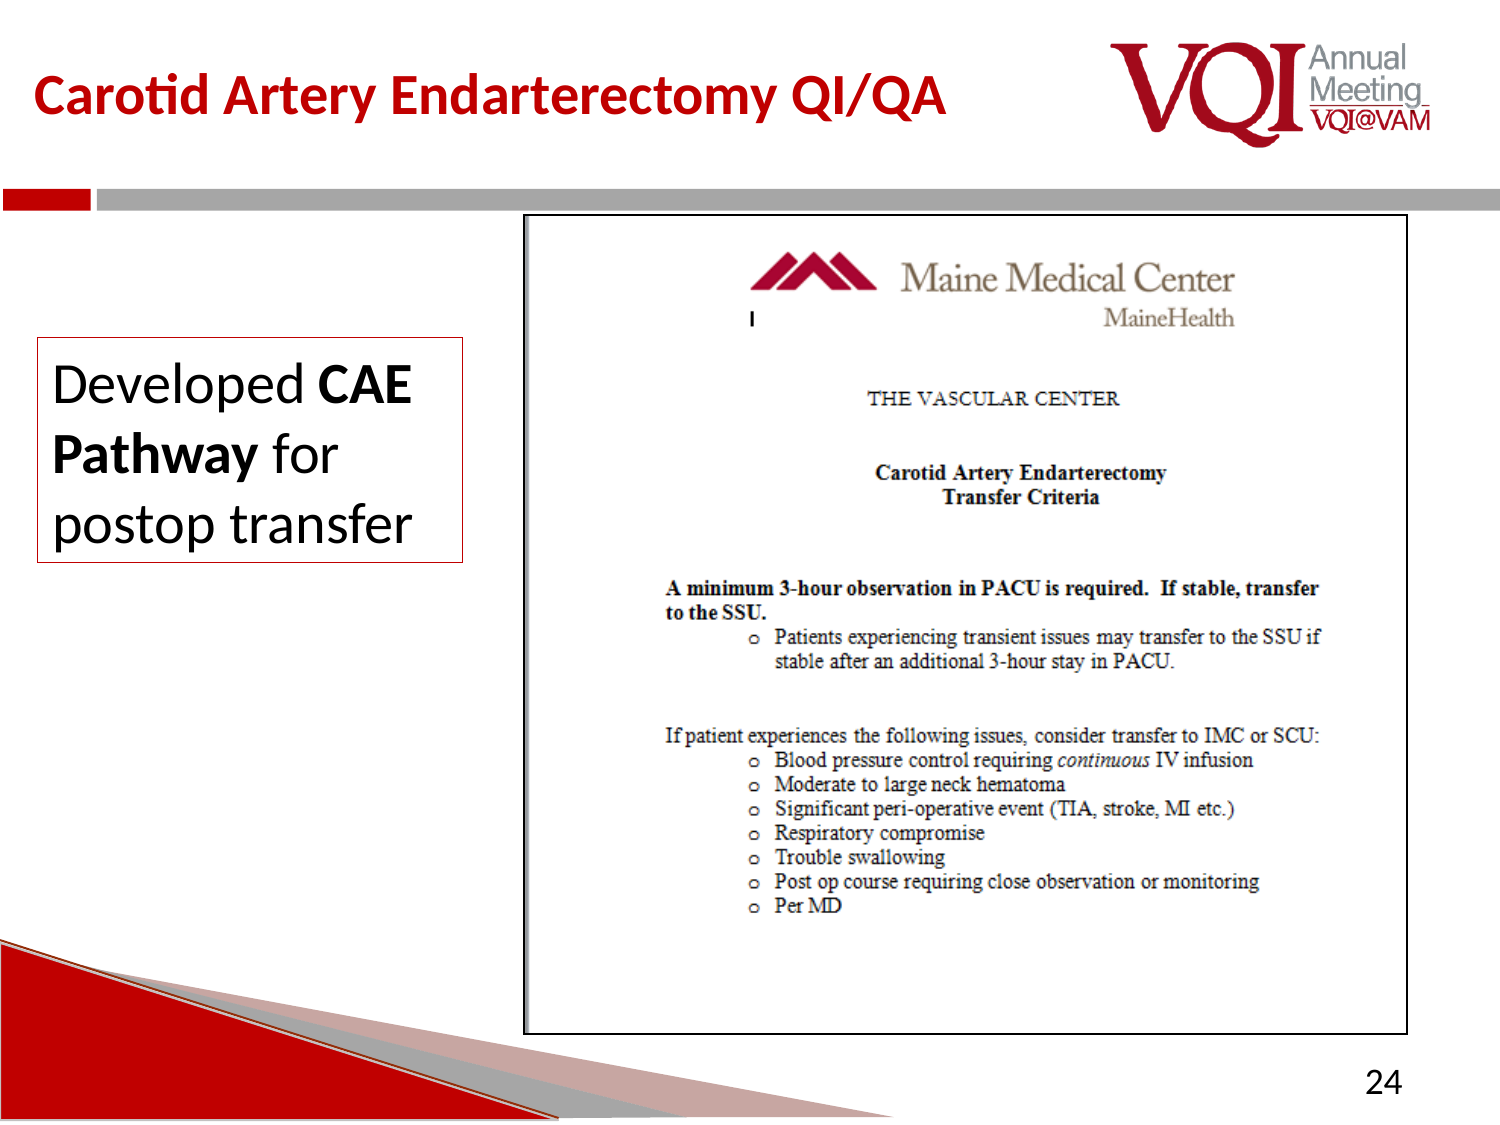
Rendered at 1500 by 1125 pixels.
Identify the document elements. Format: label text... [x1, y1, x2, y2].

slide_number 24 [1350, 1050, 1500, 1100]
title Carotid Artery Endarterectomy QI/QA [4, 24, 1100, 159]
text_box Developed CAE Pathway for postop transfer [37, 337, 463, 563]
picture [524, 215, 1407, 1034]
picture [1092, 28, 1430, 162]
